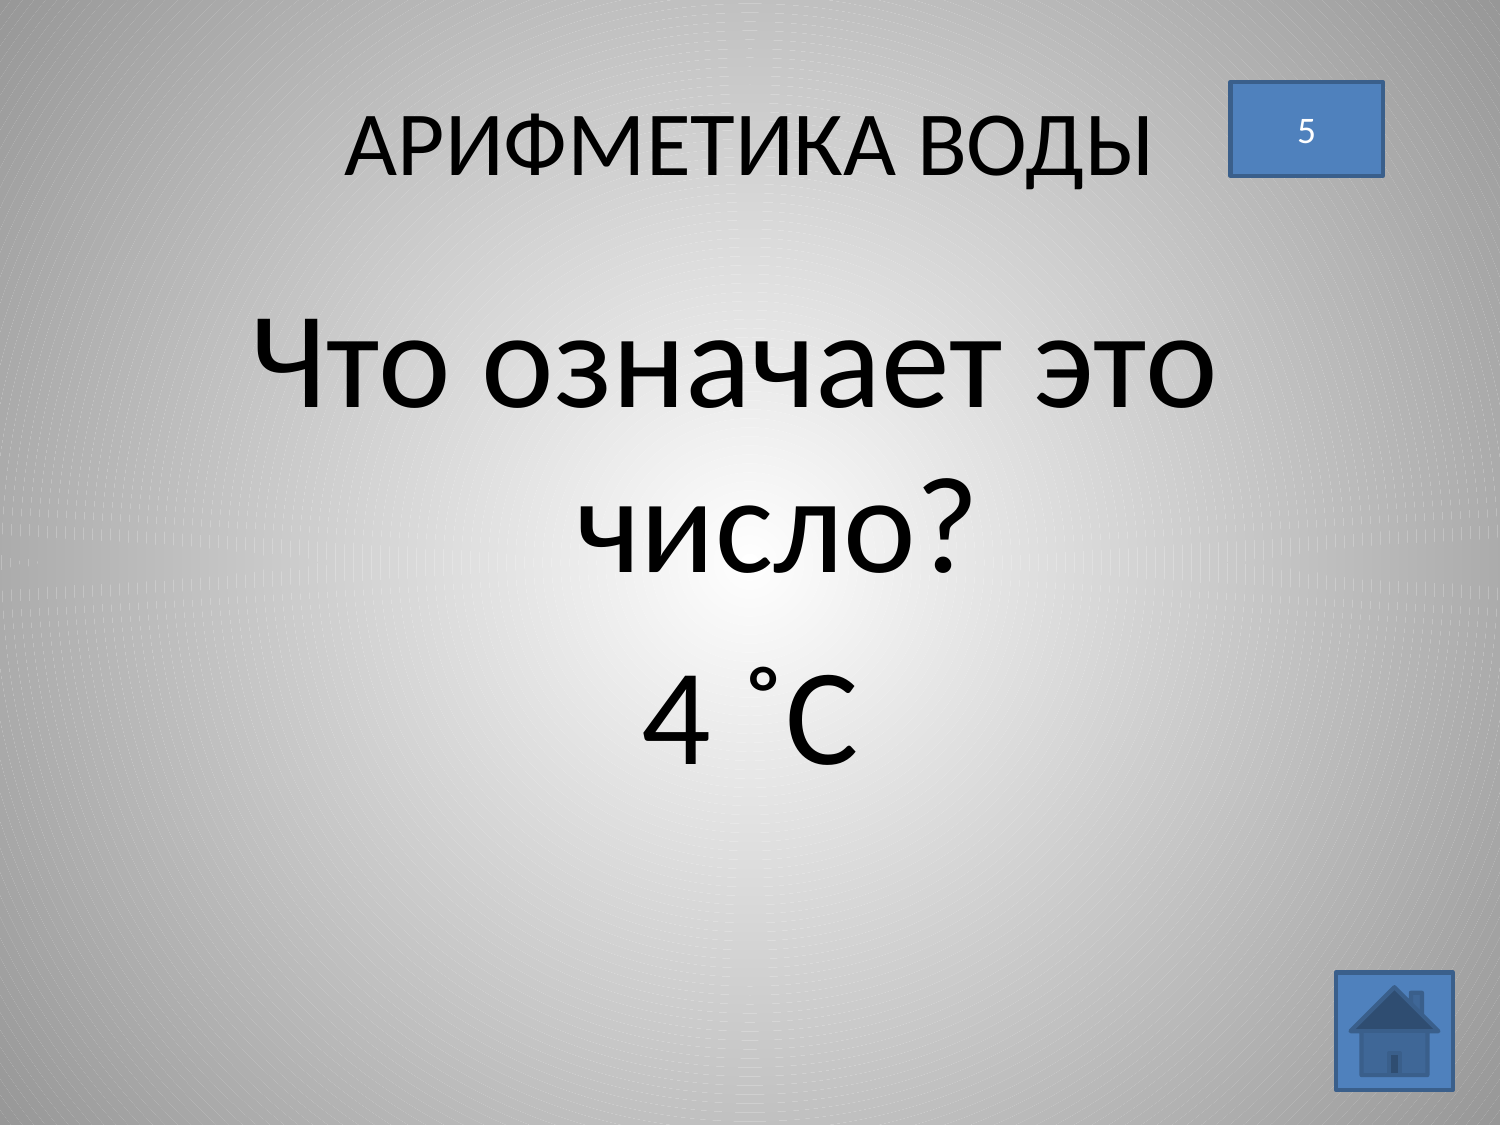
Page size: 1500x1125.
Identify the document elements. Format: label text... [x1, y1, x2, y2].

title АРИФМЕТИКА ВОДЫ [75, 45, 1425, 233]
text_box 5 [1228, 80, 1385, 178]
list Что означает это число? 4 ˚С [75, 262, 1425, 1005]
text_box [1334, 970, 1455, 1092]
